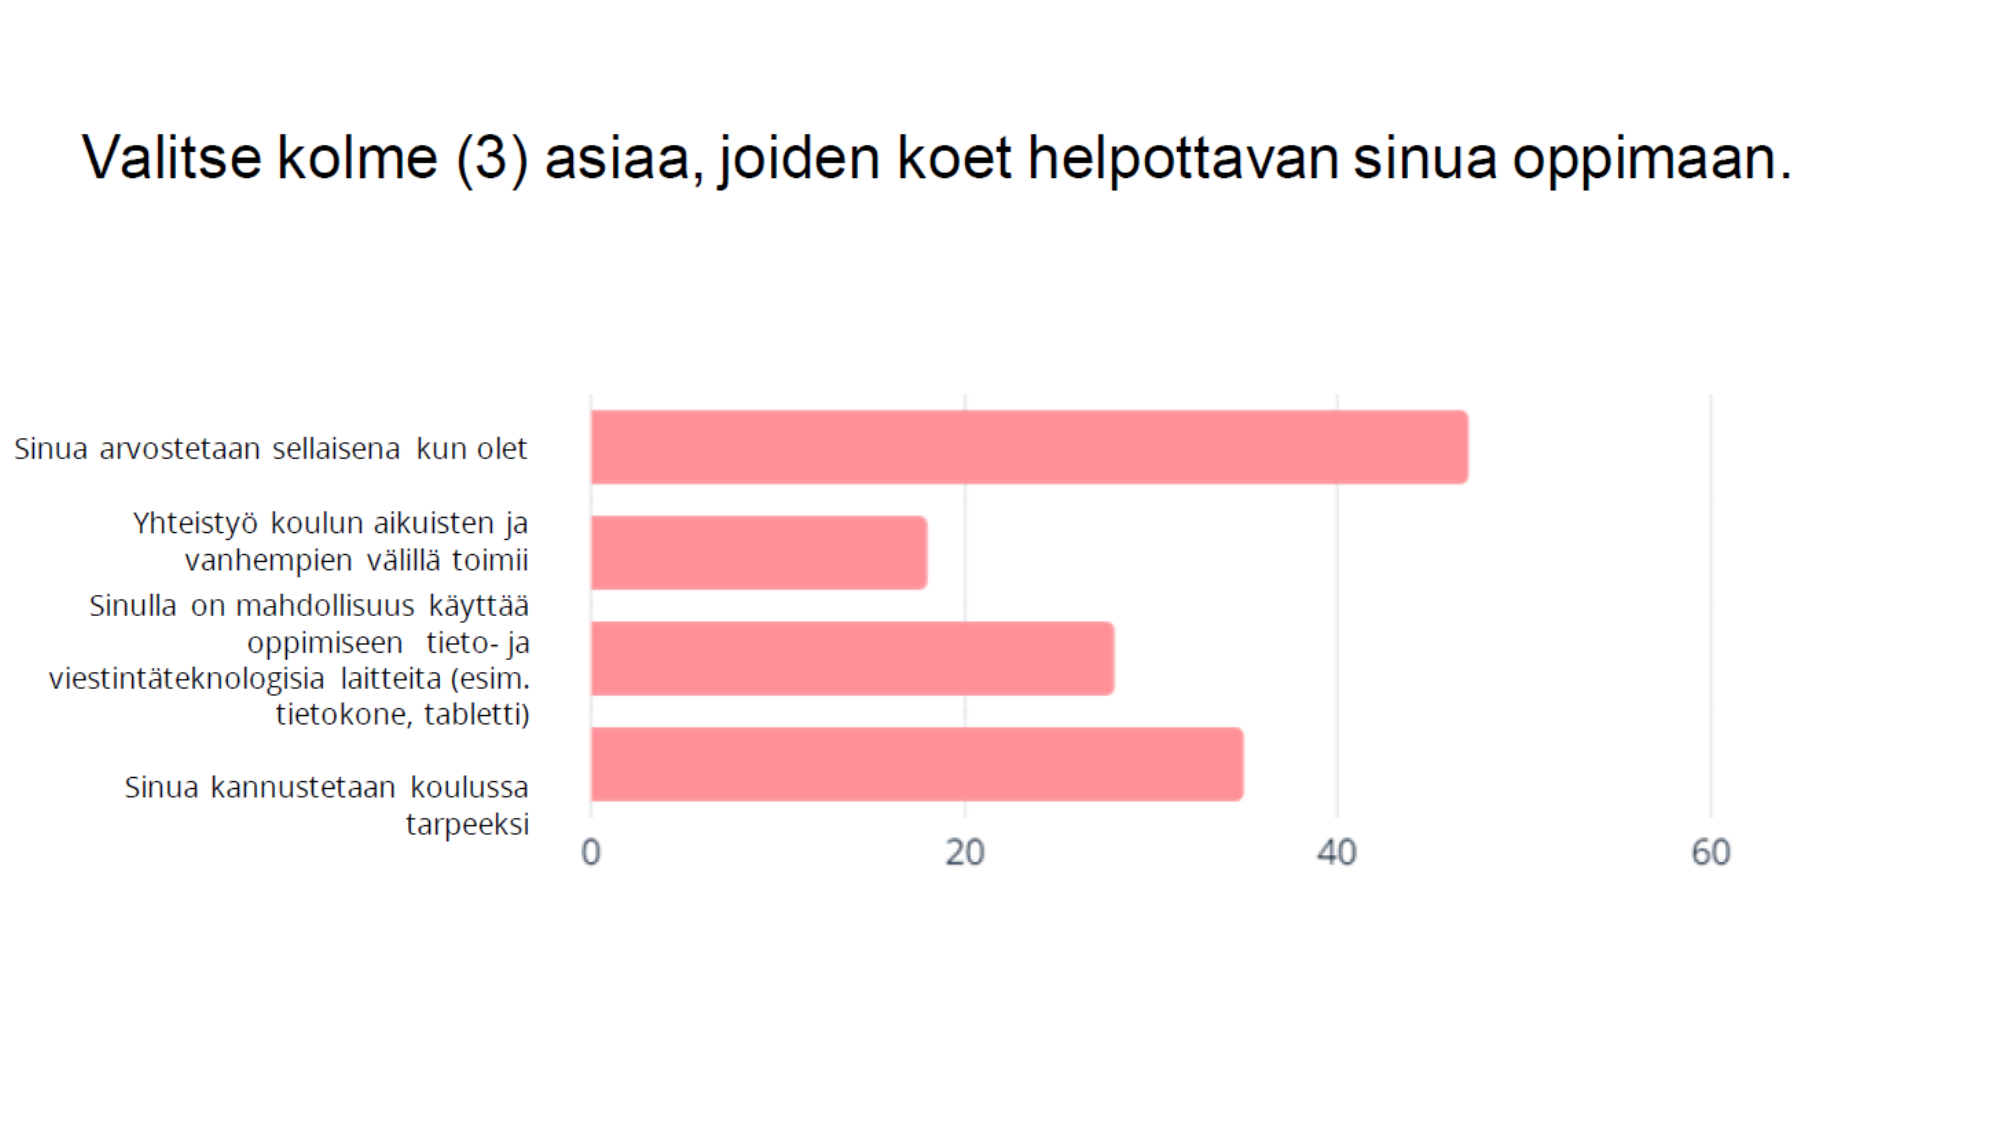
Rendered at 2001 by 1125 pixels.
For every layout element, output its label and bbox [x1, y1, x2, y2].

picture [0, 60, 2000, 1065]
